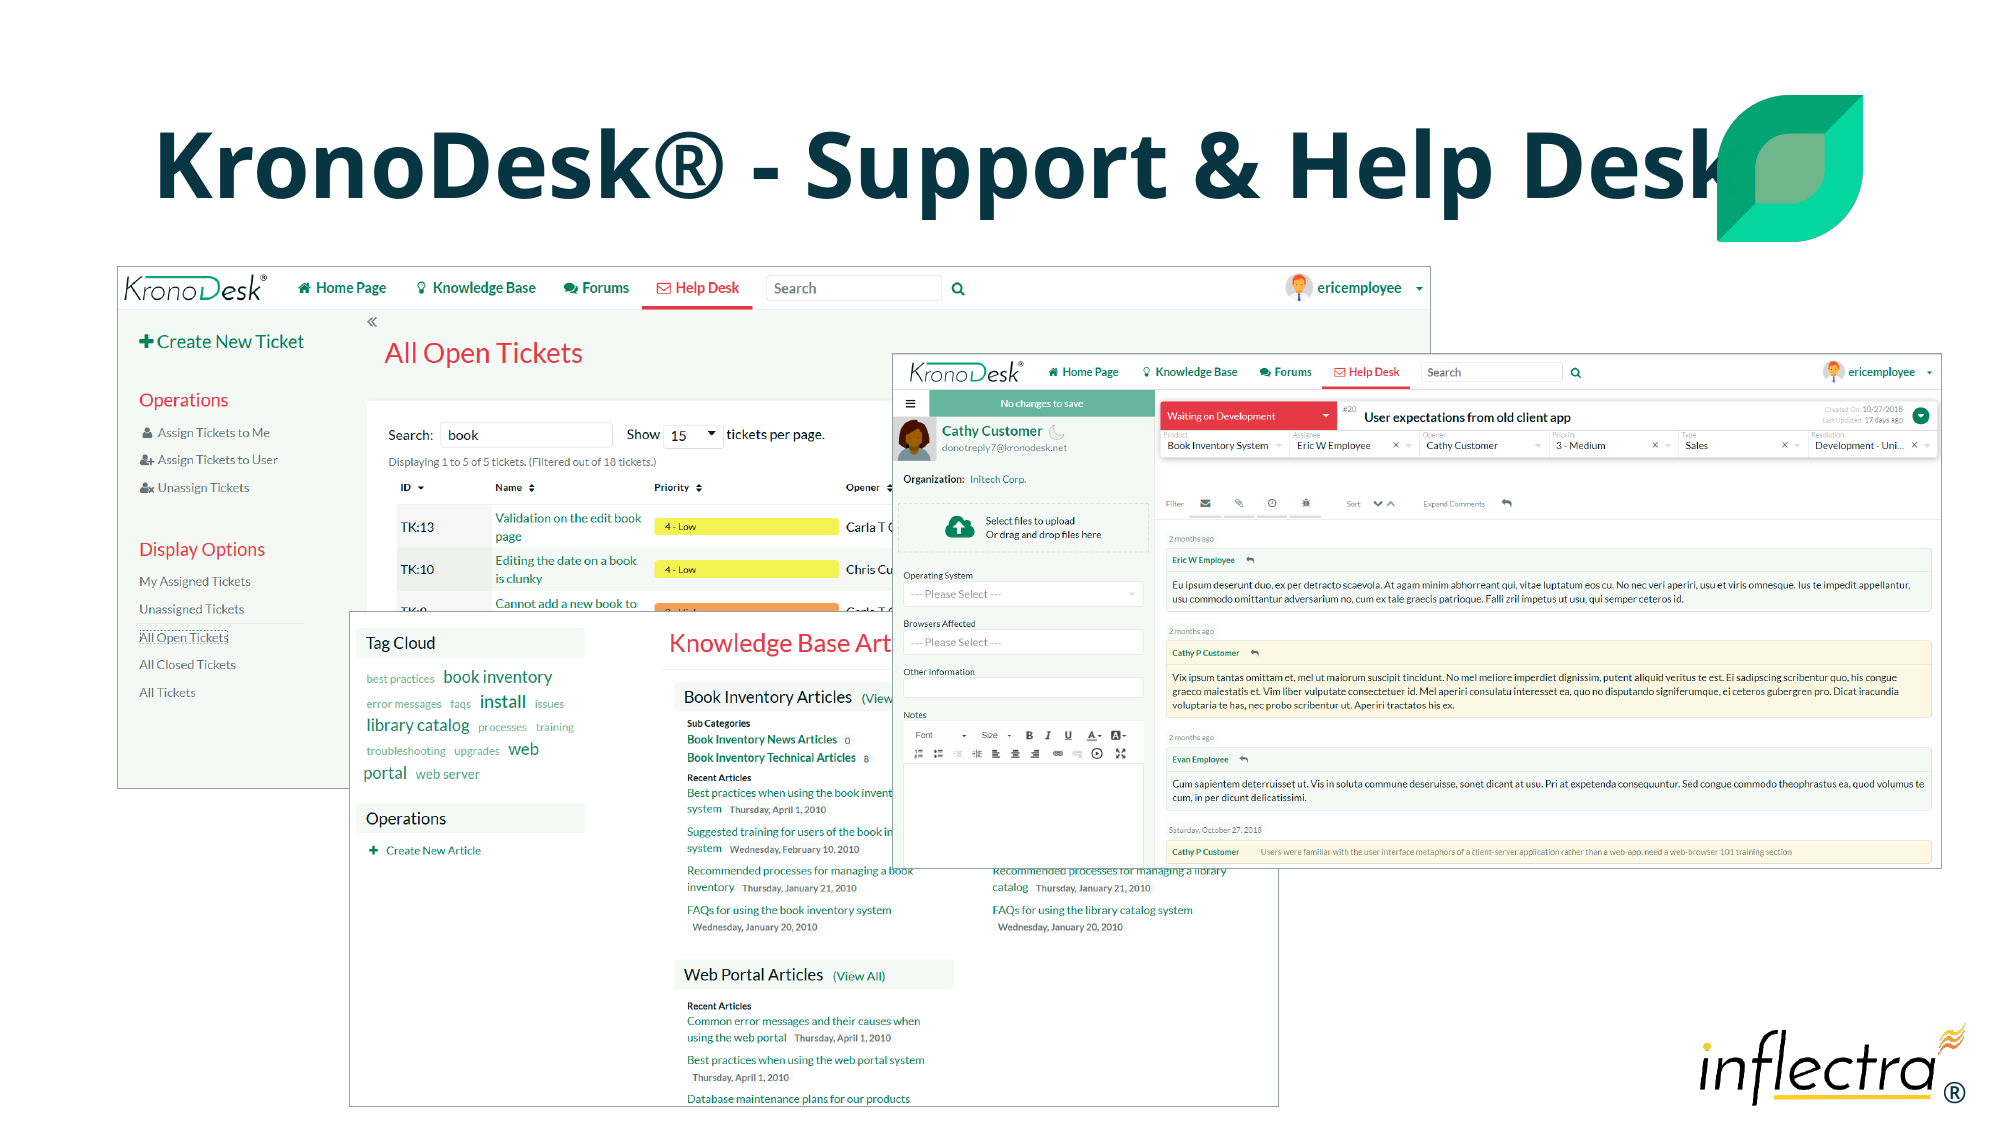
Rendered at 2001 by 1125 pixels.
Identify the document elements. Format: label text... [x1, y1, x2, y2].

picture [117, 266, 1942, 1107]
picture [1717, 95, 1863, 242]
picture [1692, 1017, 1971, 1112]
title KronoDesk® - Support & Help Desk [137, 59, 1863, 278]
